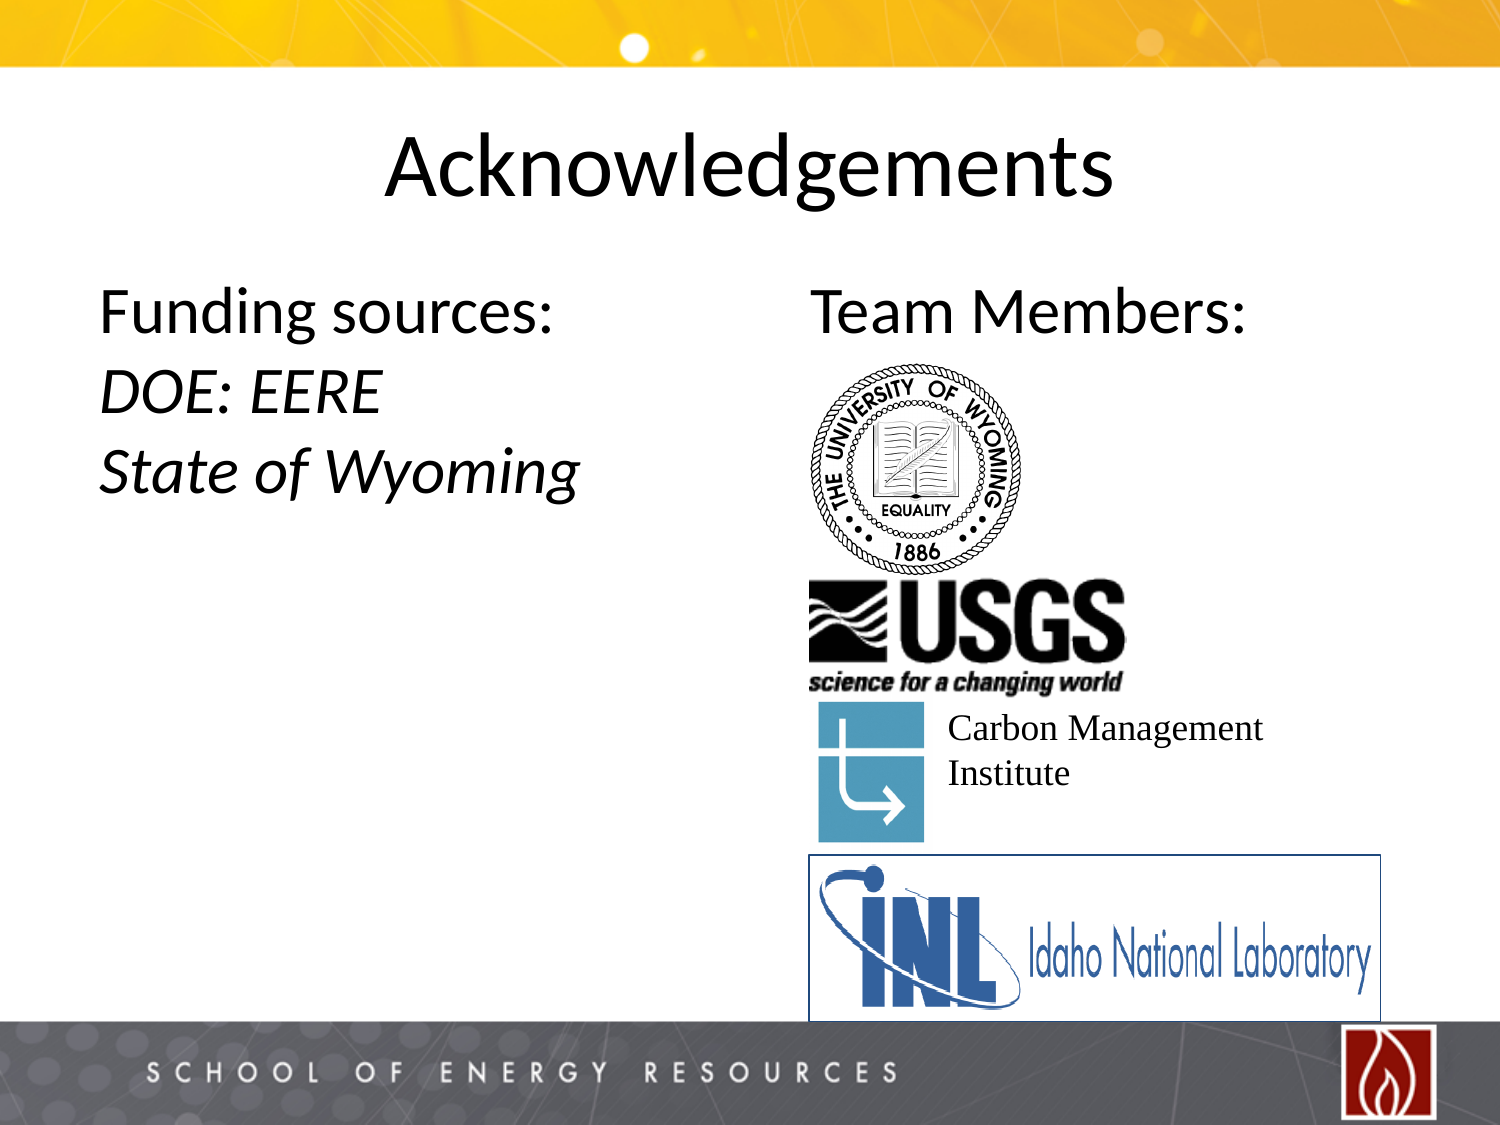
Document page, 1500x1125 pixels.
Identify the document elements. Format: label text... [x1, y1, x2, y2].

list Team Members: [762, 252, 1449, 1000]
picture [0, 0, 1500, 1125]
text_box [808, 688, 1285, 854]
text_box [808, 854, 1381, 1022]
list Funding sources: DOE: EERE State of Wyoming [51, 252, 738, 1000]
title Acknowledgements [51, 97, 1449, 223]
